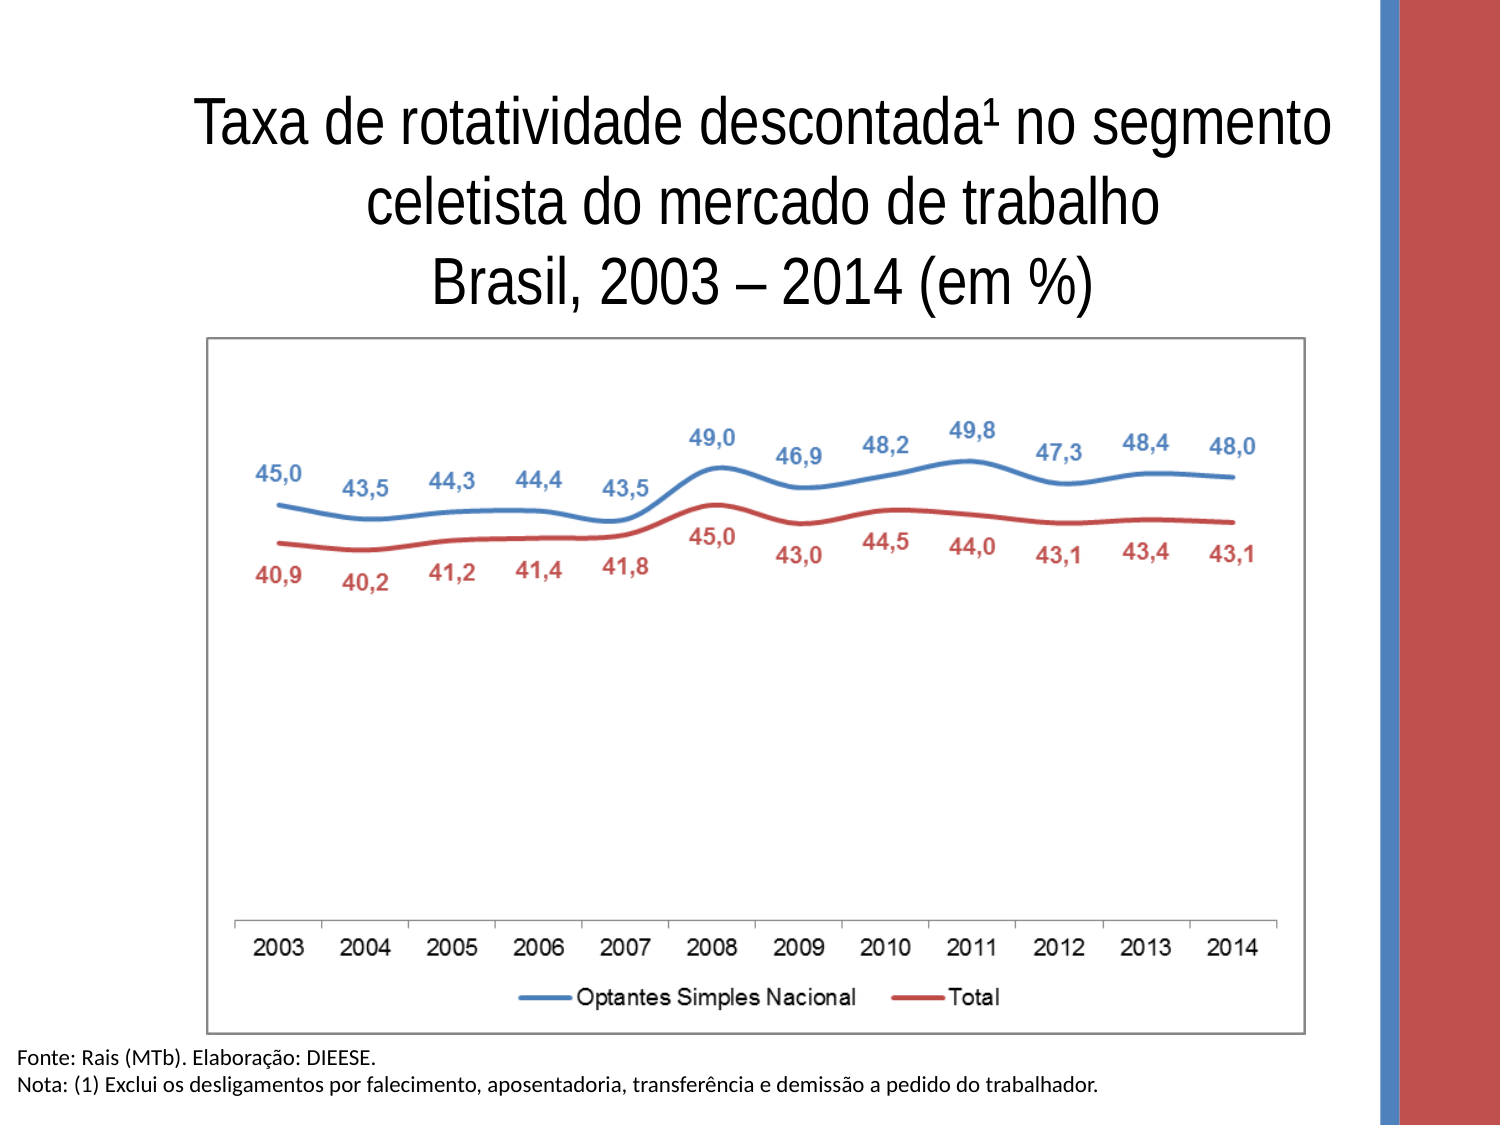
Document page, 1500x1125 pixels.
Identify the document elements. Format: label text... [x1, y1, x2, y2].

text_box Fonte: Rais (MTb). Elaboração: DIEESE. Nota: (1) Exclui os desligamentos por falecimento, aposentadoria, transferência e demissão a pedido do trabalhador. [2, 1034, 1367, 1125]
title Taxa de rotatividade descontada¹ no segmento celetista do mercado de trabalho Brasil, 2003 – 2014 (em %) [128, 66, 1400, 329]
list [206, 336, 1306, 1036]
